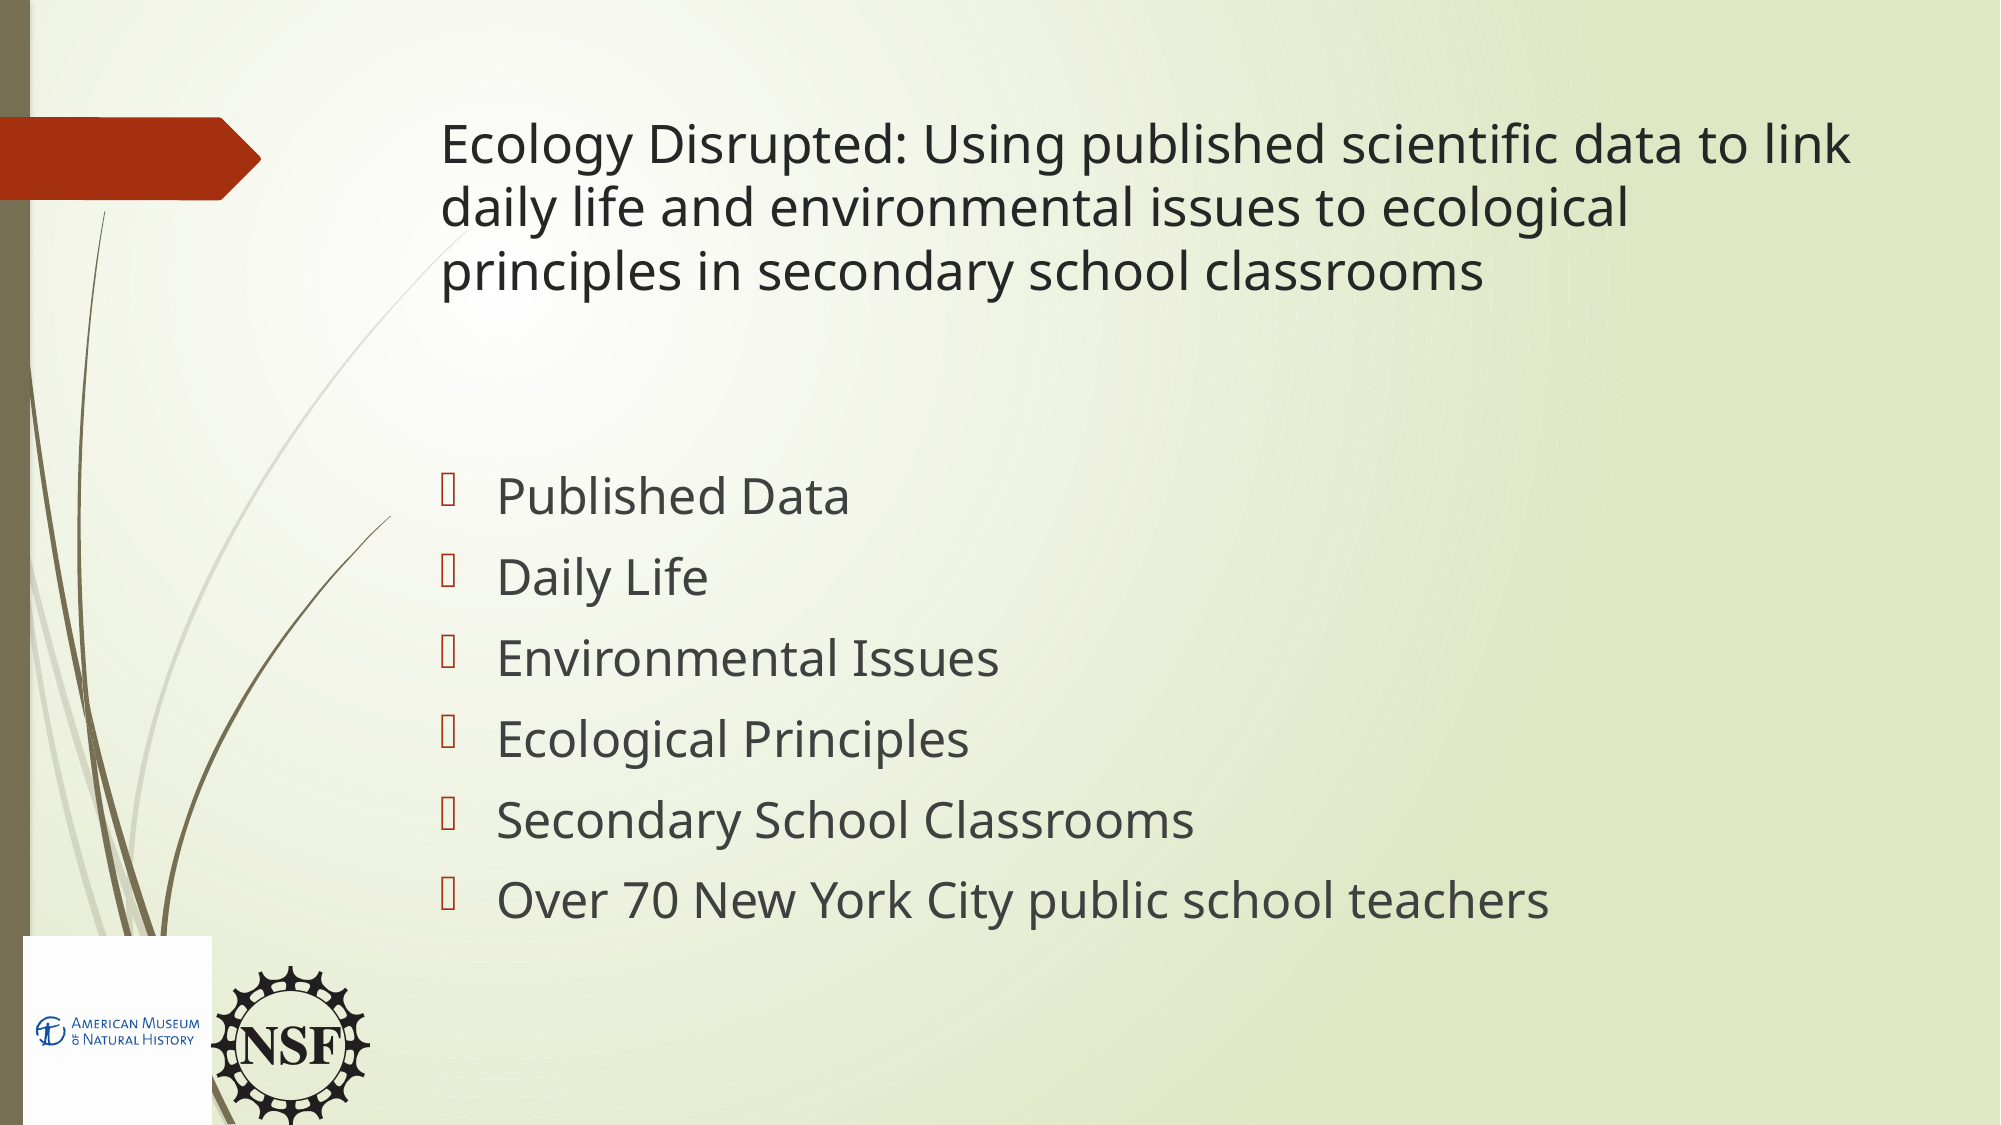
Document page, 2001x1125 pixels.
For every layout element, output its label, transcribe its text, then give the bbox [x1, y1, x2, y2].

list Published Data Daily Life Environmental Issues Ecological Principles Secondary School Classrooms Over 70 New York City public school teachers [424, 457, 1888, 1077]
title Ecology Disrupted: Using published scientific data to link daily life and environmental issues to ecological principles in secondary school classrooms [425, 102, 1888, 313]
picture [22, 936, 371, 1125]
